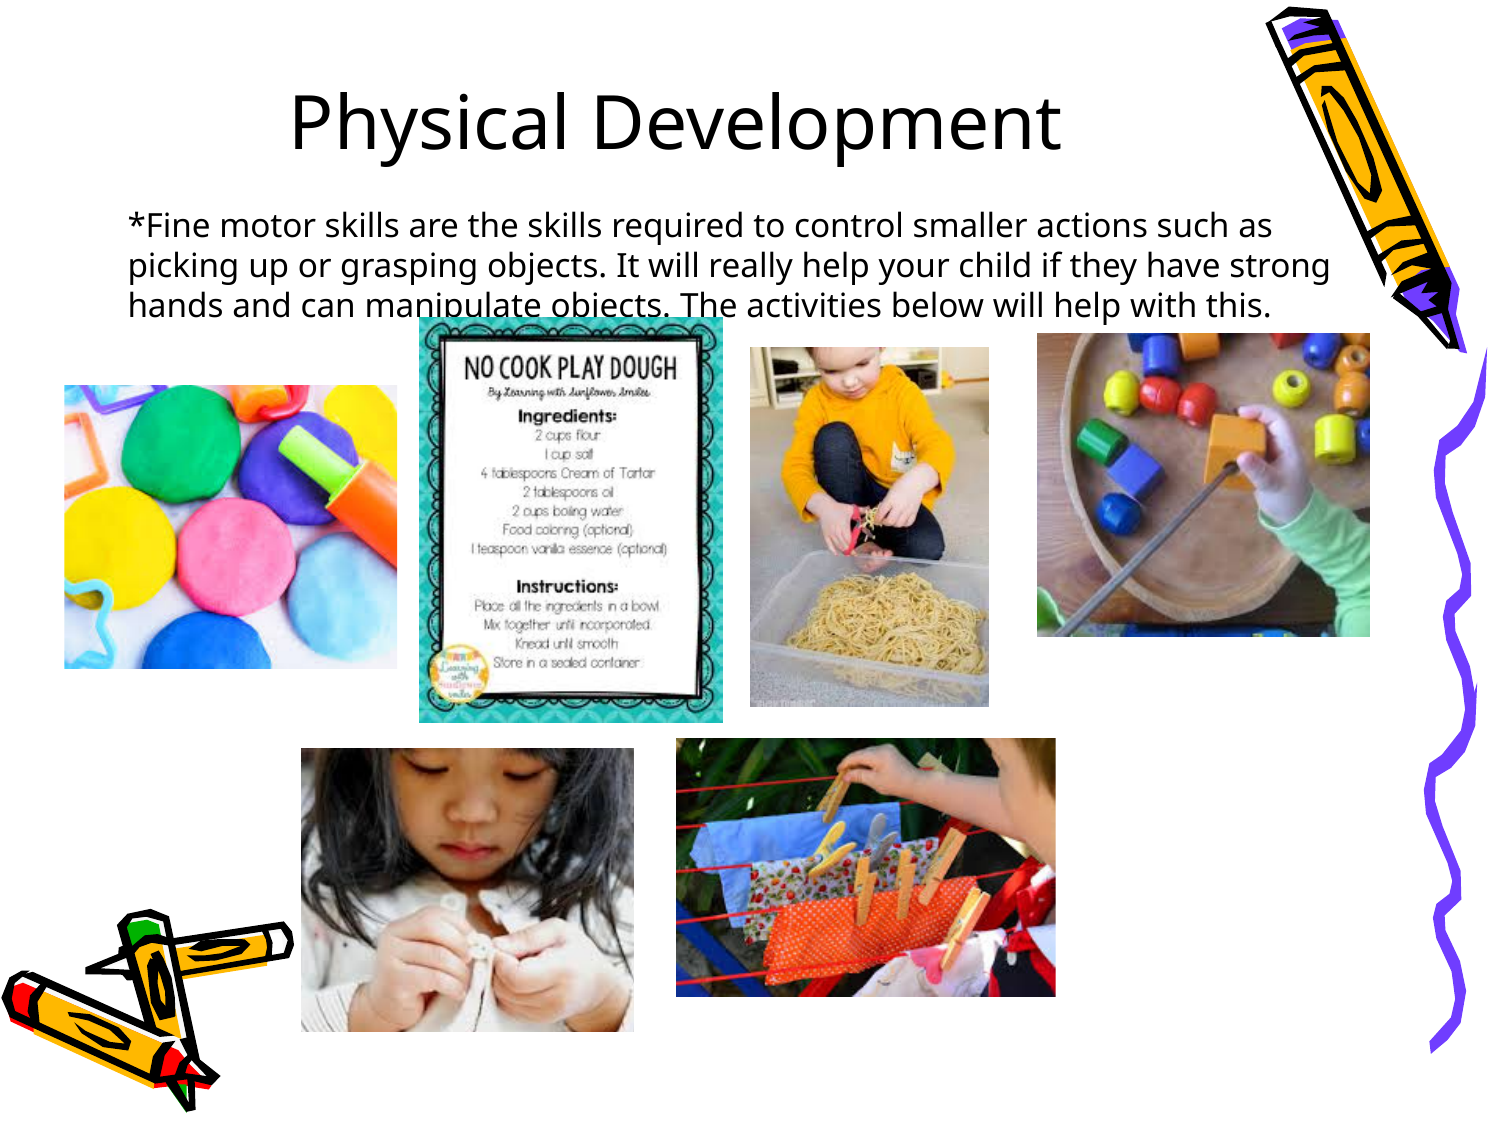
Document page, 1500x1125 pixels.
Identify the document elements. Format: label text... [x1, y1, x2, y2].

picture [675, 737, 1056, 997]
picture [63, 385, 398, 669]
picture [749, 347, 990, 707]
picture [1036, 333, 1370, 637]
picture [419, 317, 723, 723]
title Physical Development [112, 24, 1240, 173]
picture [300, 747, 635, 1032]
list *Fine motor skills are the skills required to control smaller actions such as picking up or grasping objects. It will really help your child if they have strong hands and can manipulate objects. The activities below will help with this. [112, 196, 1375, 900]
